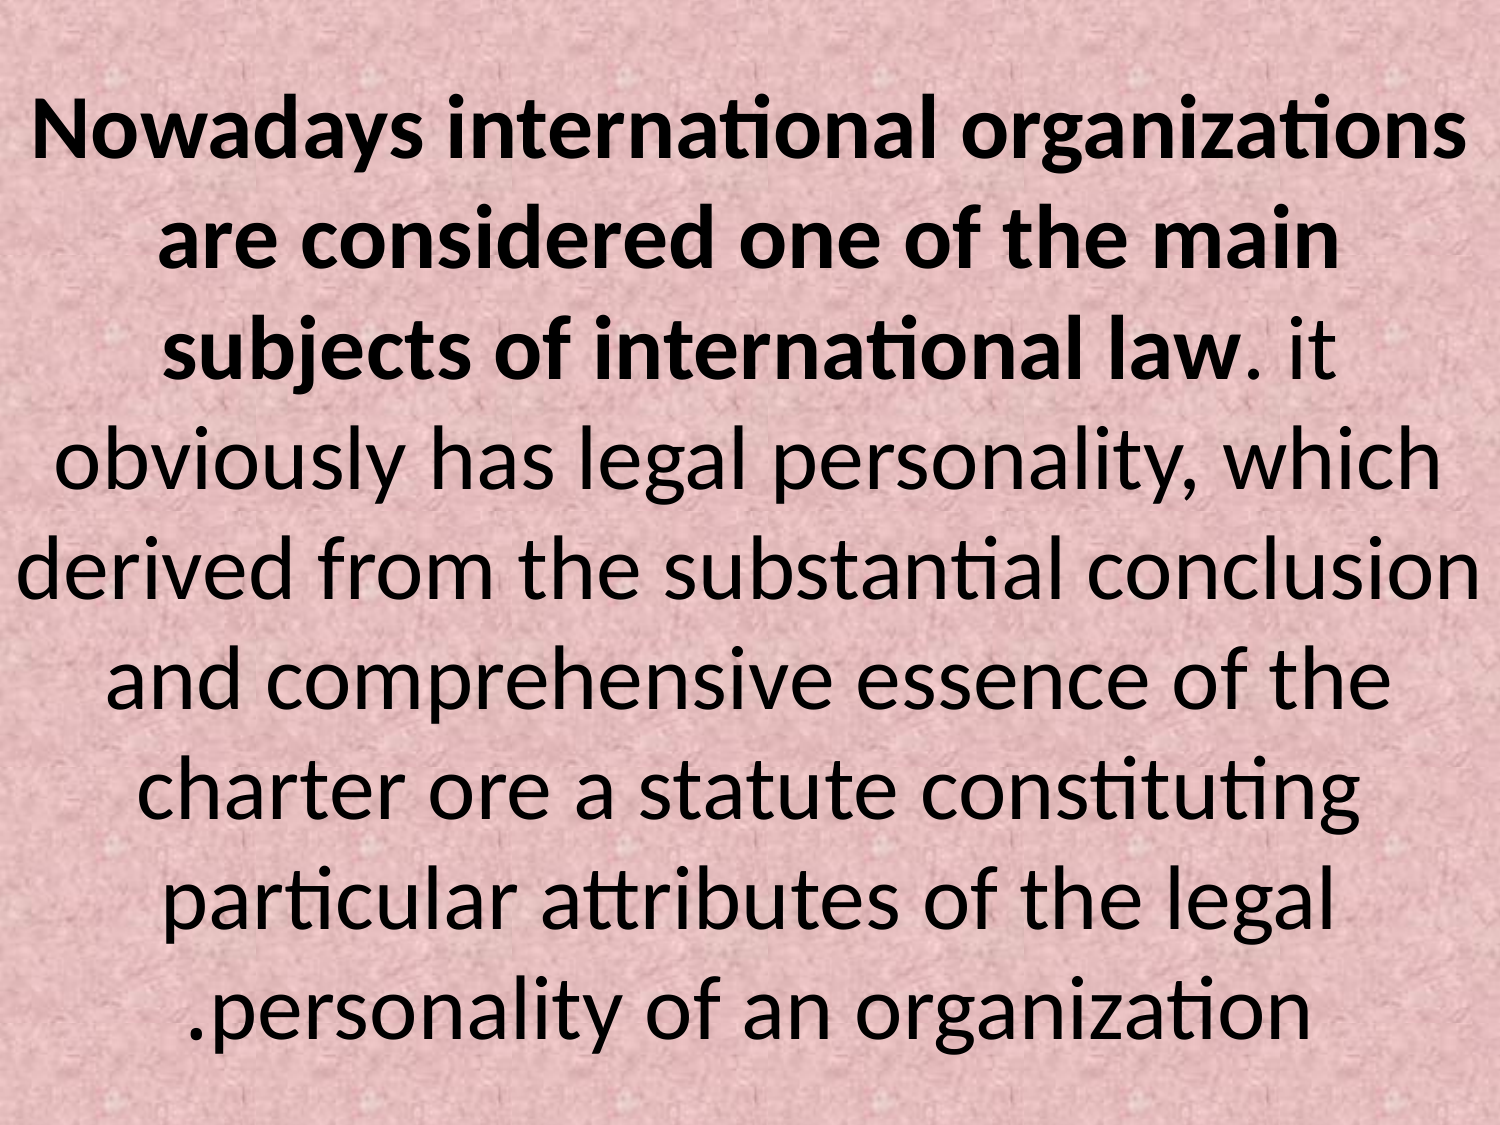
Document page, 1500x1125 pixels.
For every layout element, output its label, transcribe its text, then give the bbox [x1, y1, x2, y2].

title Nowadays international organizations are considered one of the main subjects of international law. it obviously has legal personality, which derived from the substantial conclusion and comprehensive essence of the charter ore a statute constituting particular attributes of the legal personality of an organization. [0, 0, 1500, 1125]
